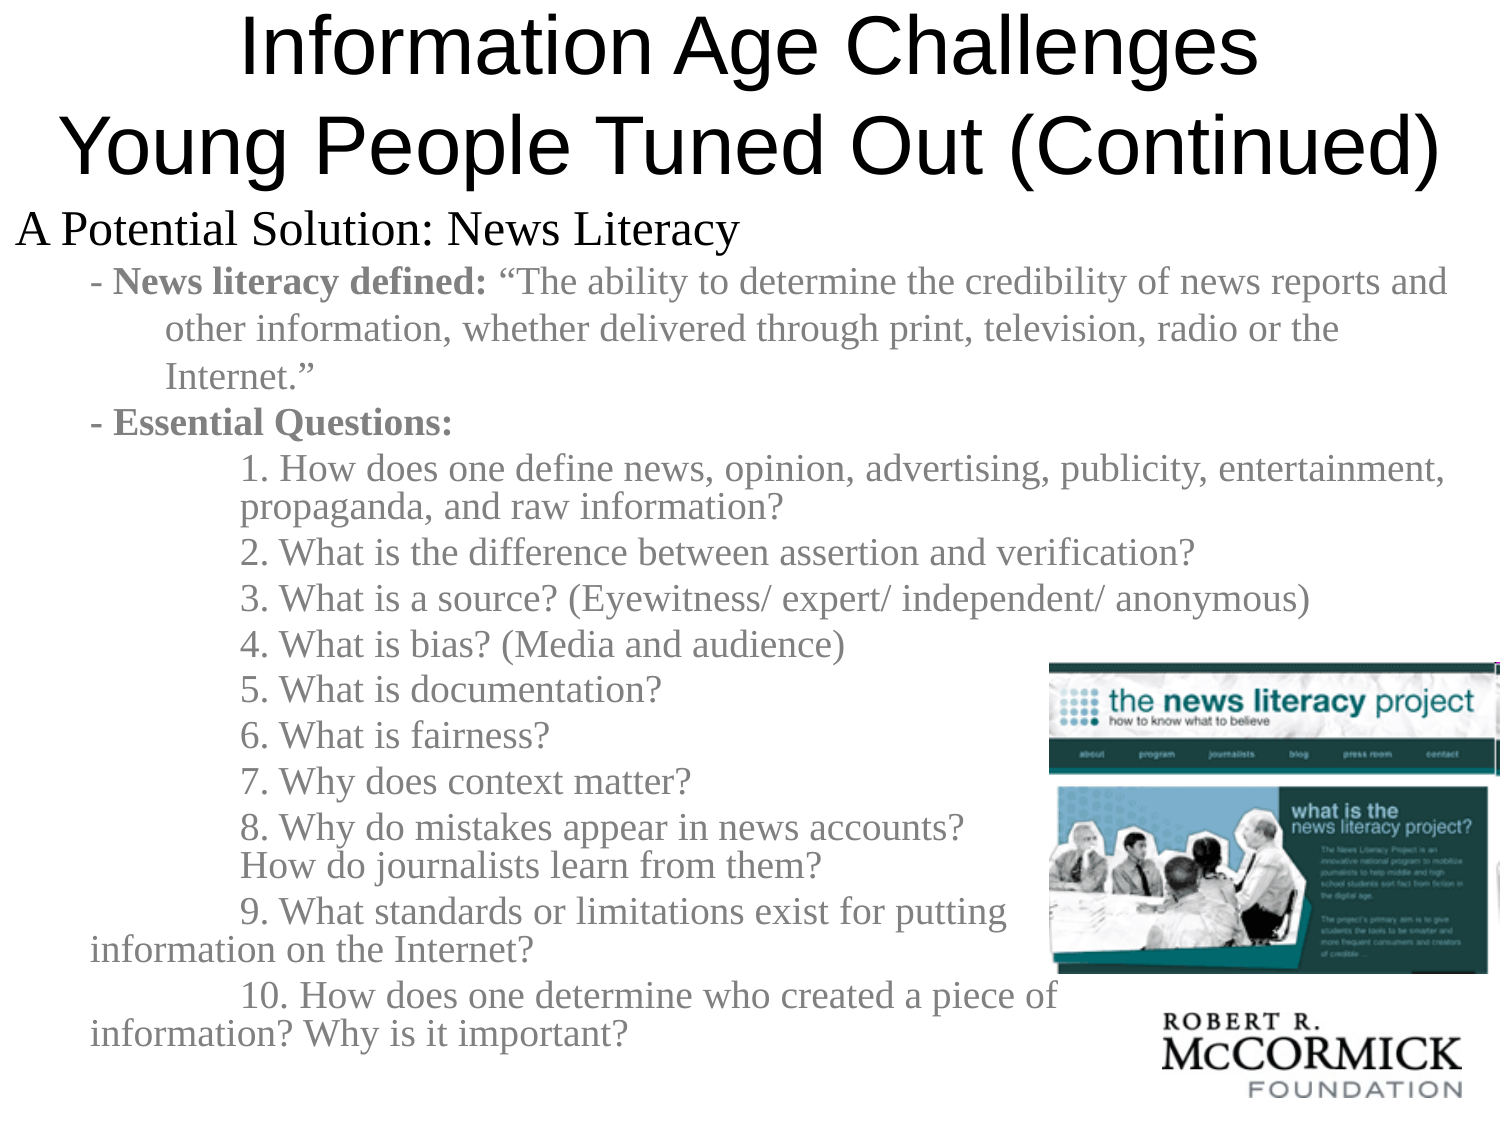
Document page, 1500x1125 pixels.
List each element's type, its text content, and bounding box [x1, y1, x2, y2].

text_box A Potential Solution: News Literacy - News literacy defined: “The ability to determine the credibility of news reports and other information, whether delivered through print, television, radio or the Internet.” - Essential Questions: 1. How does one define news, opinion, advertising, publicity, entertainment, propaganda, and raw information? 2. What is the difference between assertion and verification? 3. What is a source? (Eyewitness/ expert/ independent/ anonymous) 4. What is bias? (Media and audience) 5. What is documentation? 6. What is fairness? 7. Why does context matter? 8. Why do mistakes appear in news accounts? How do journalists learn from them? 9. What standards or limitations exist for putting information on the Internet? 10. How does one determine who created a piece of information? Why is it important? [0, 187, 1500, 1109]
title Information Age Challenges Young People Tuned Out (Continued) [0, 49, 1500, 133]
picture [1049, 662, 1500, 974]
